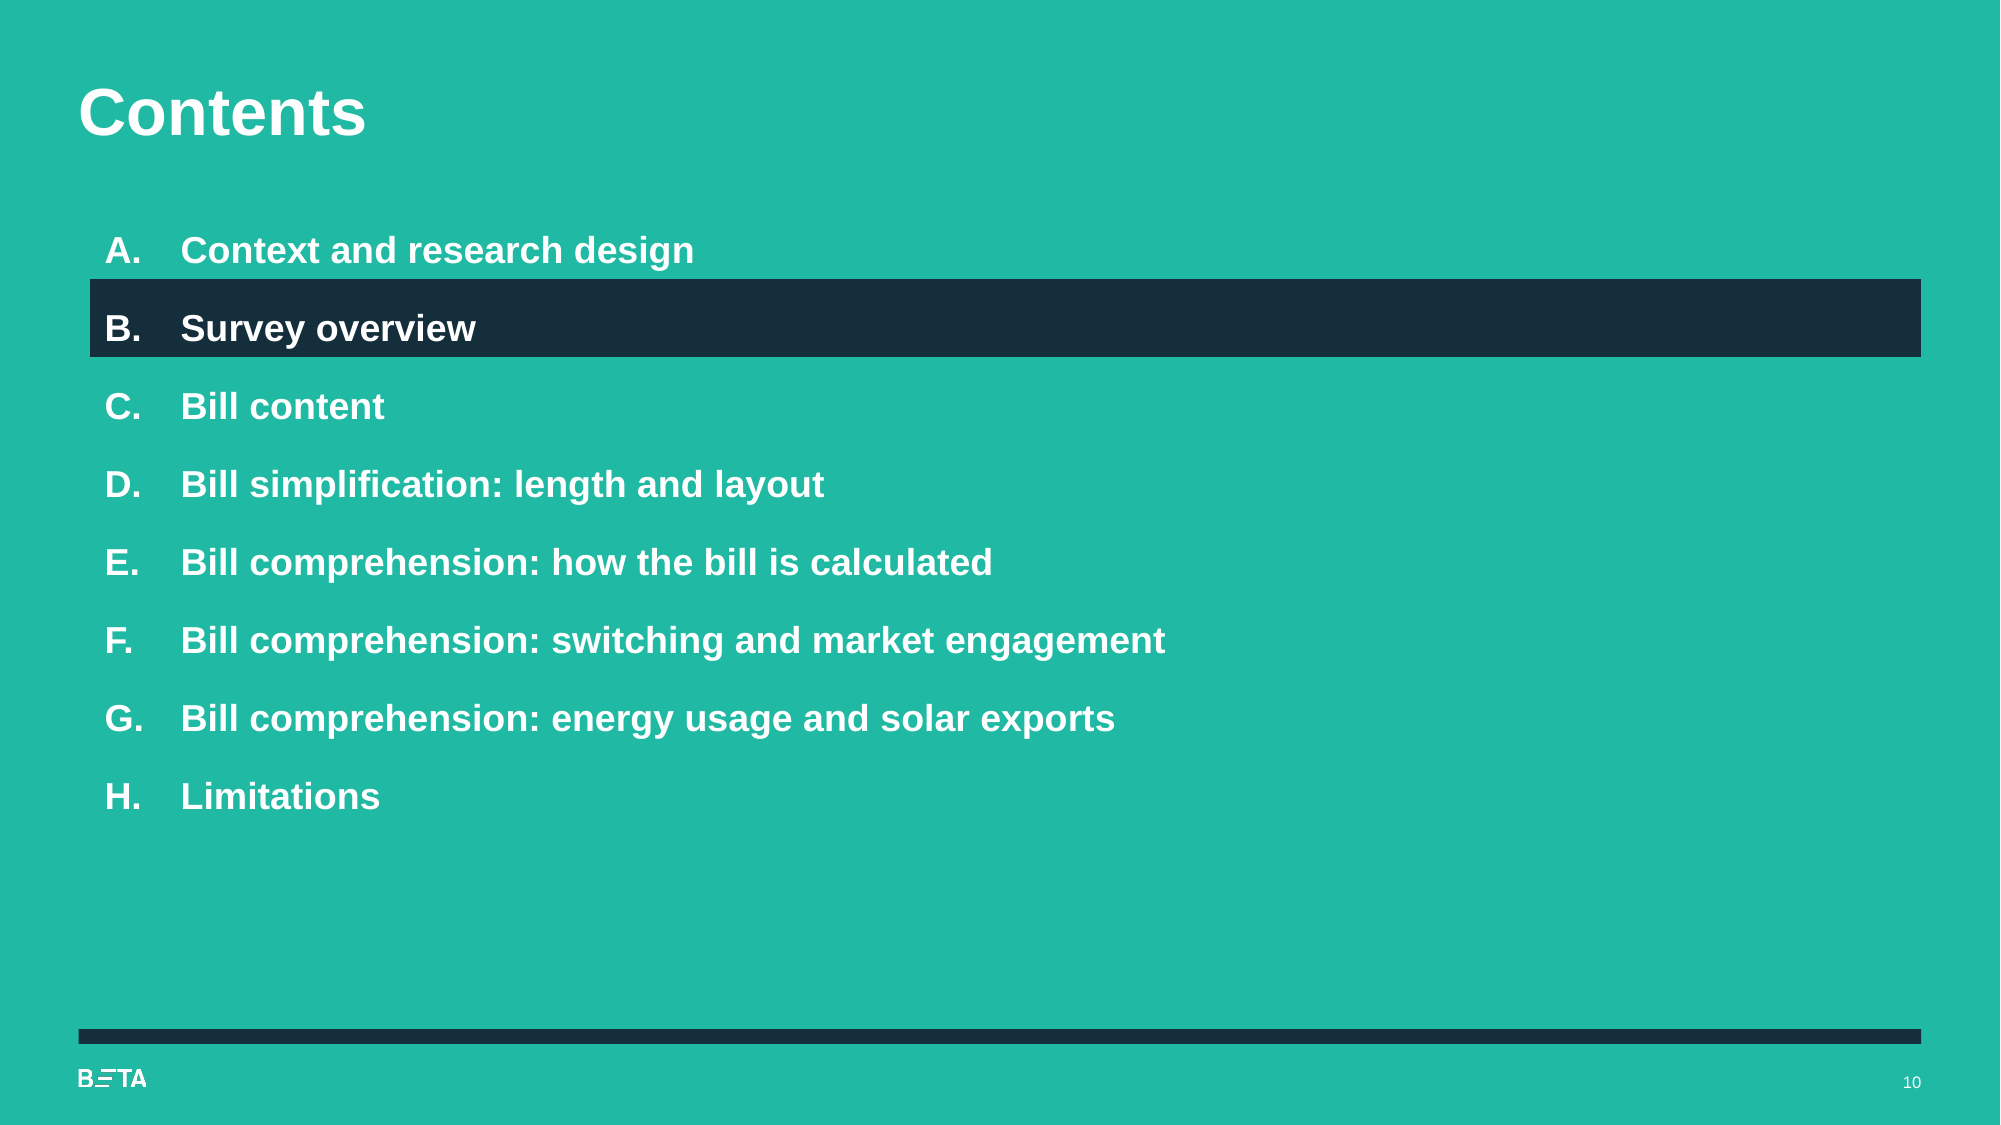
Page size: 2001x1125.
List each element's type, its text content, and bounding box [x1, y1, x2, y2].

table_cell E. [90, 513, 166, 591]
table_cell Bill comprehension: switching and market engagement [166, 591, 1921, 669]
table_cell Bill content [166, 357, 1921, 435]
table_cell B. [90, 279, 166, 357]
table_header A. [90, 201, 166, 279]
table_cell Bill comprehension: how the bill is calculated [166, 513, 1921, 591]
table_cell H. [90, 747, 166, 825]
table_cell Limitations [166, 747, 1921, 825]
table_cell Bill simplification: length and layout [166, 435, 1921, 513]
table_cell C. [90, 357, 166, 435]
table_header Context and research design [166, 201, 1921, 279]
table_cell D. [90, 435, 166, 513]
table_cell F. [90, 591, 166, 669]
title Contents [78, 78, 1922, 151]
table_cell Bill comprehension: energy usage and solar exports [166, 669, 1921, 747]
table_cell G. [90, 669, 166, 747]
slide_number 10 [1853, 1071, 1922, 1092]
table_cell Survey overview [166, 279, 1921, 357]
